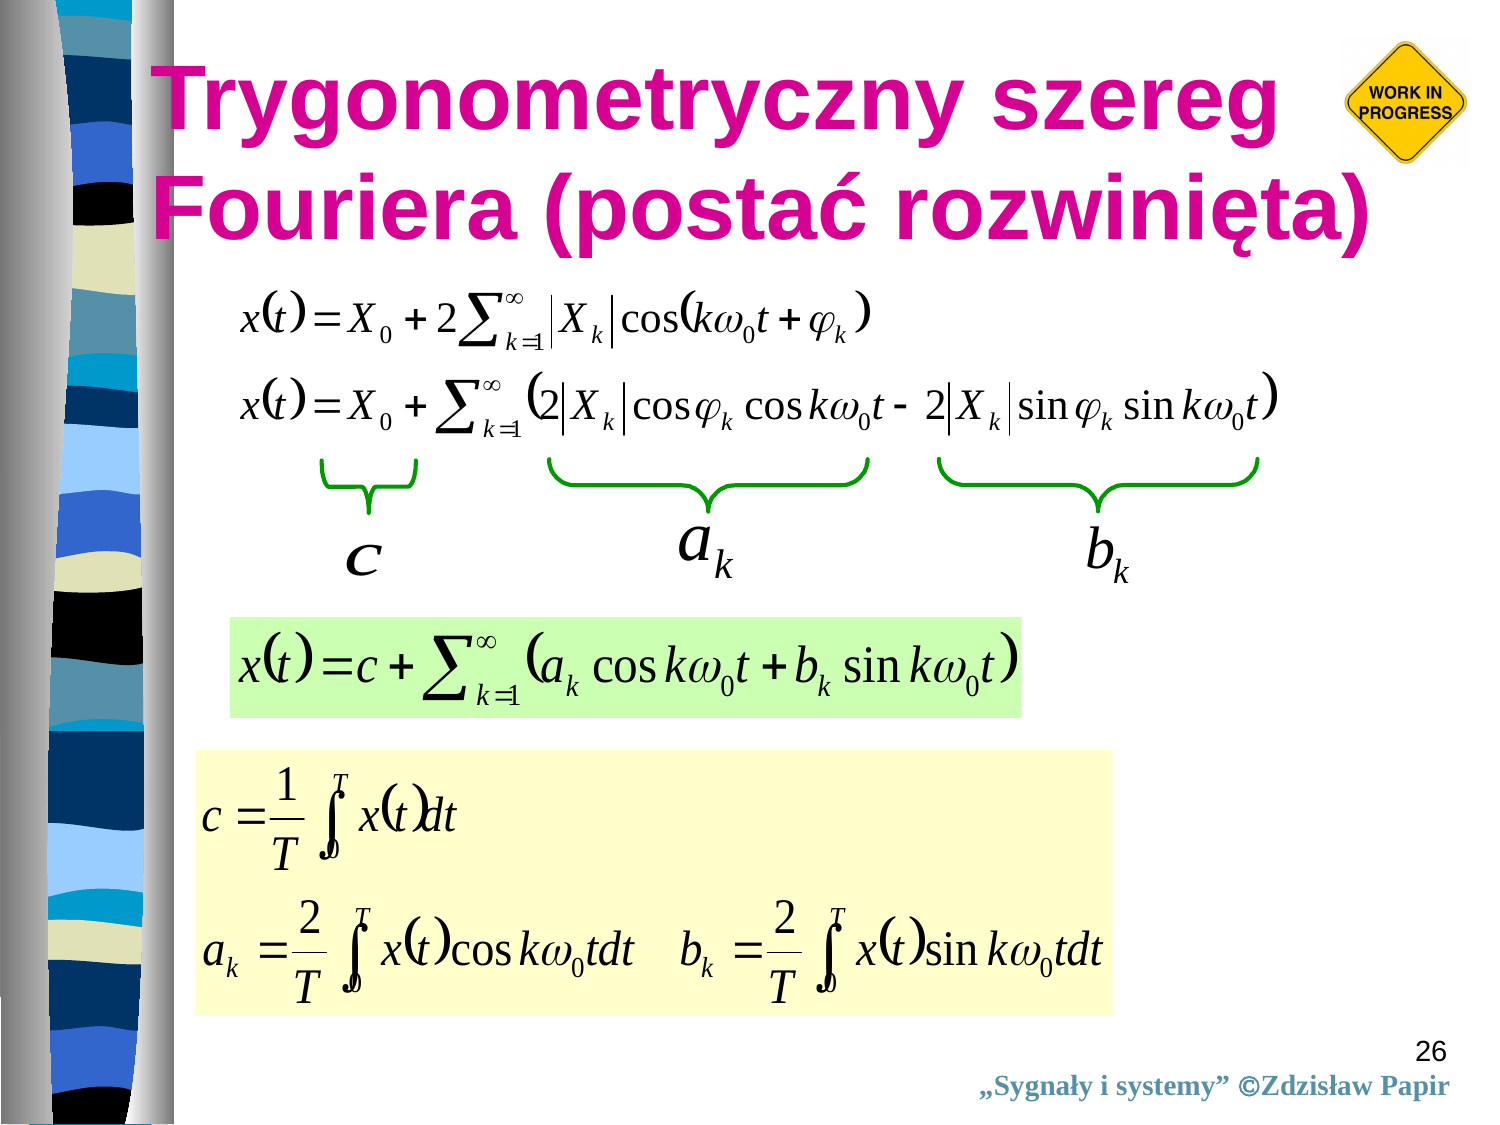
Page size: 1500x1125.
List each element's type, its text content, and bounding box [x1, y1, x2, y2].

picture [1340, 36, 1471, 168]
text_box „Sygnały i systemy” Zdzisław Papir [963, 1059, 1466, 1110]
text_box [195, 749, 1113, 1017]
text_box Trygonometryczny szereg Fouriera (postać rozwinięta) [135, 66, 1500, 229]
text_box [229, 616, 1022, 719]
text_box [231, 278, 1279, 599]
slide_number 26 [1149, 1024, 1463, 1101]
